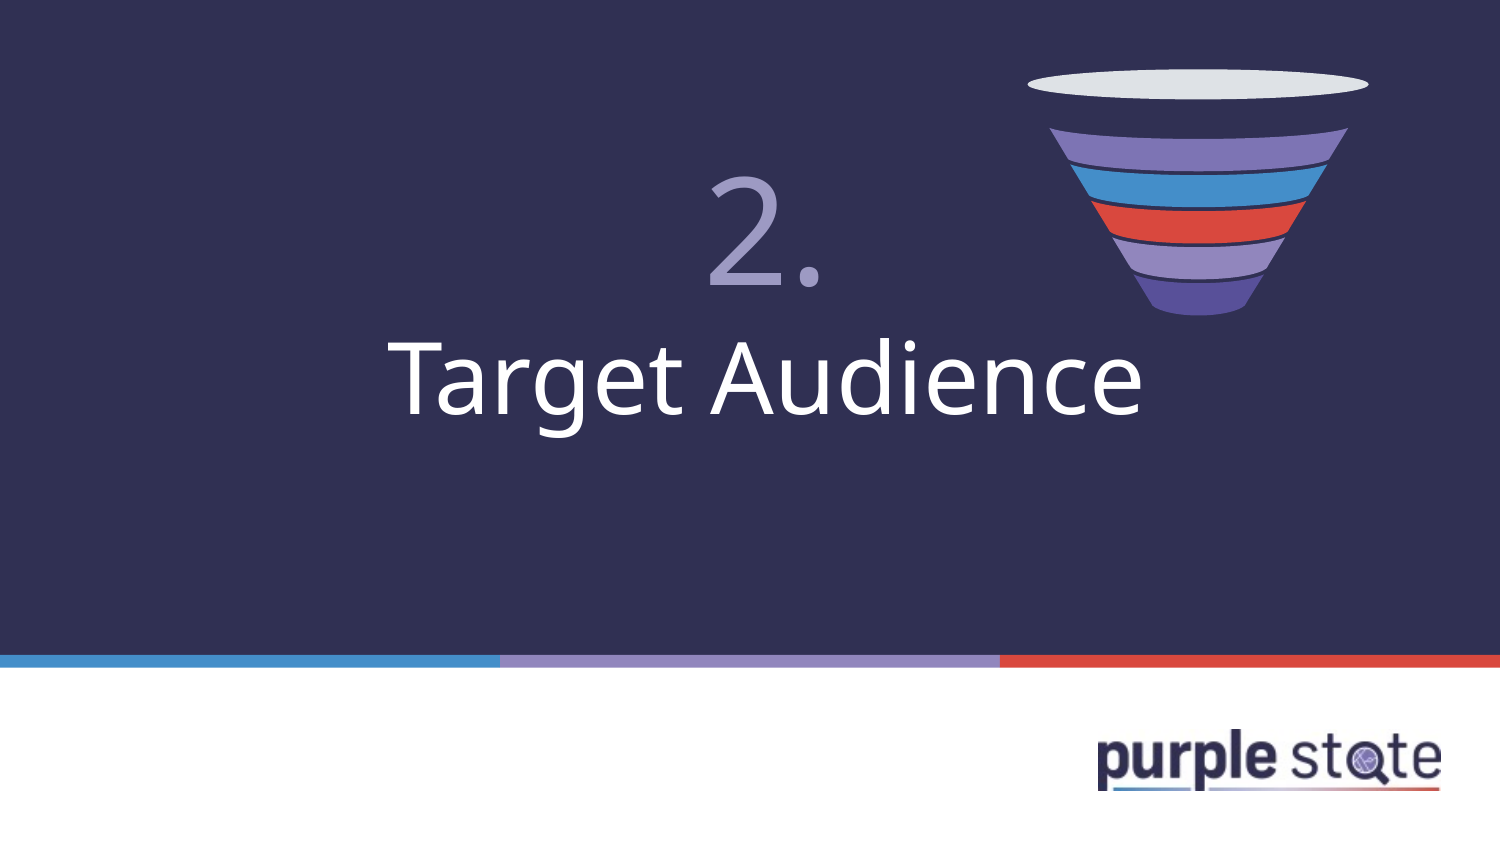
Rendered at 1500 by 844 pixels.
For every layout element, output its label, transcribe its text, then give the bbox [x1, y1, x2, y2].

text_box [1027, 69, 1370, 316]
picture [1098, 728, 1441, 791]
title 2. Target Audience [92, 259, 1441, 450]
